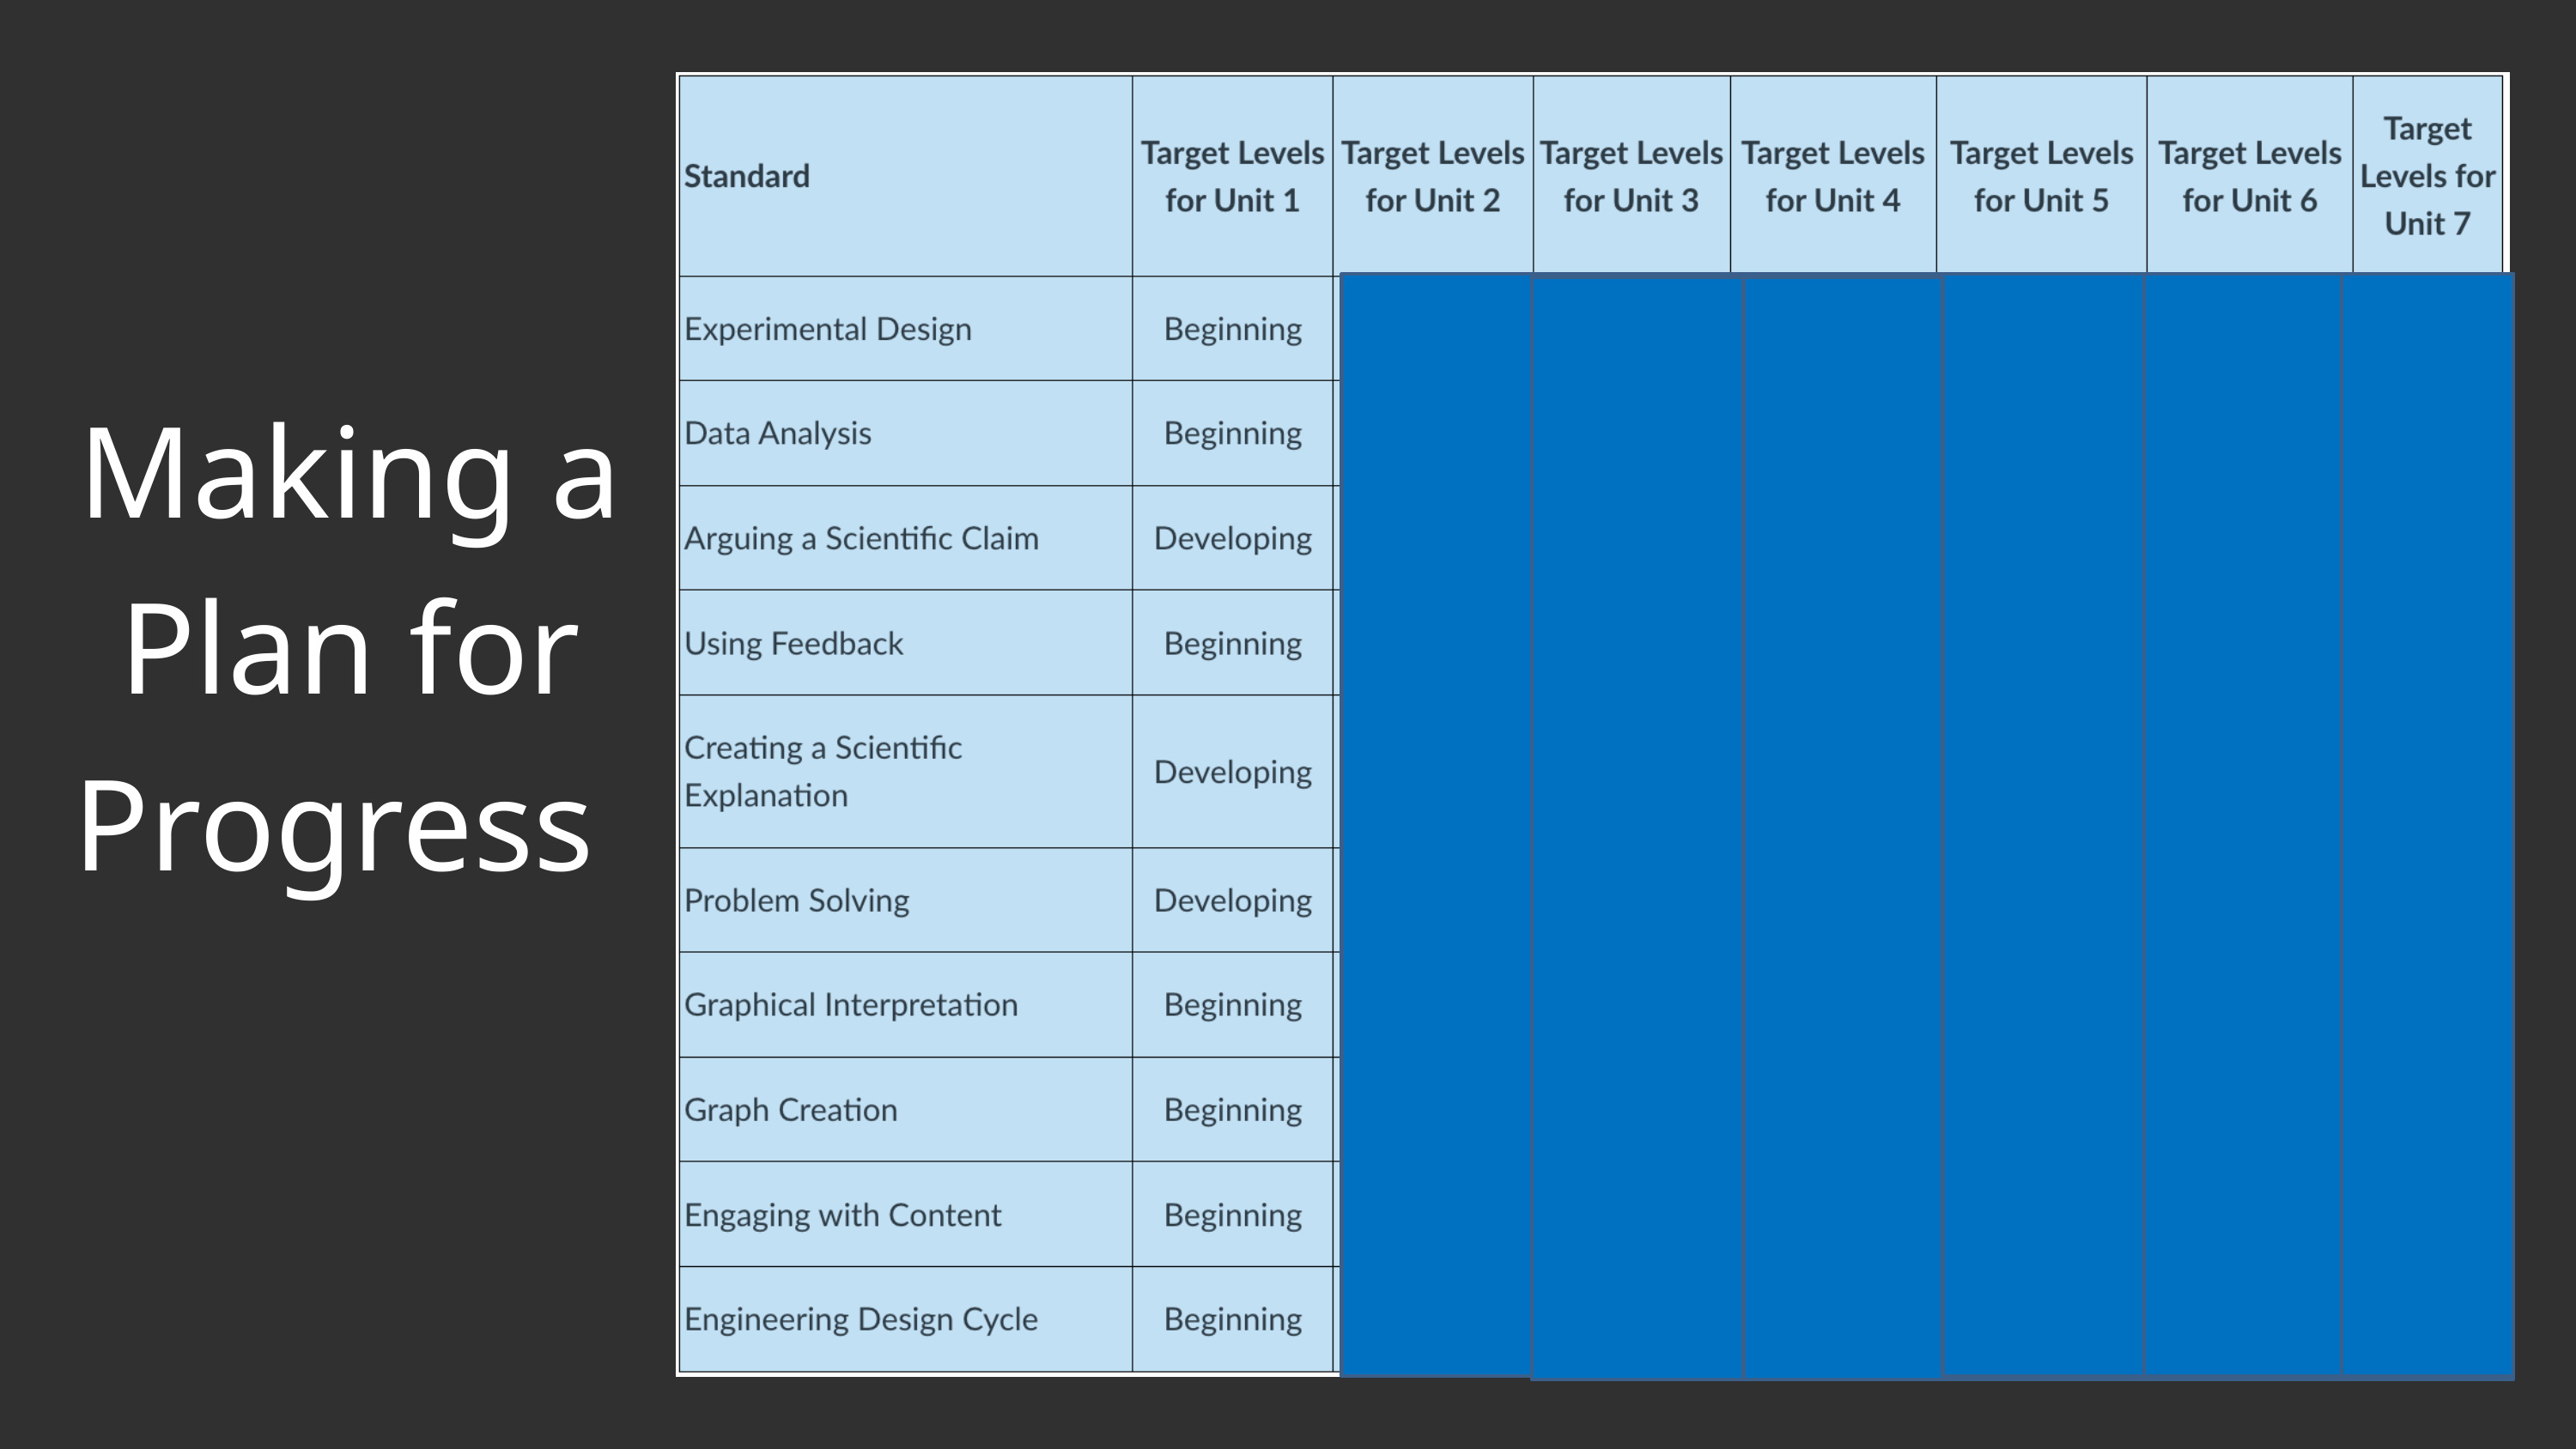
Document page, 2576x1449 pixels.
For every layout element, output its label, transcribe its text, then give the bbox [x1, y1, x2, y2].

picture [675, 72, 2510, 1377]
text_box Making a Plan for Progress [70, 367, 631, 896]
